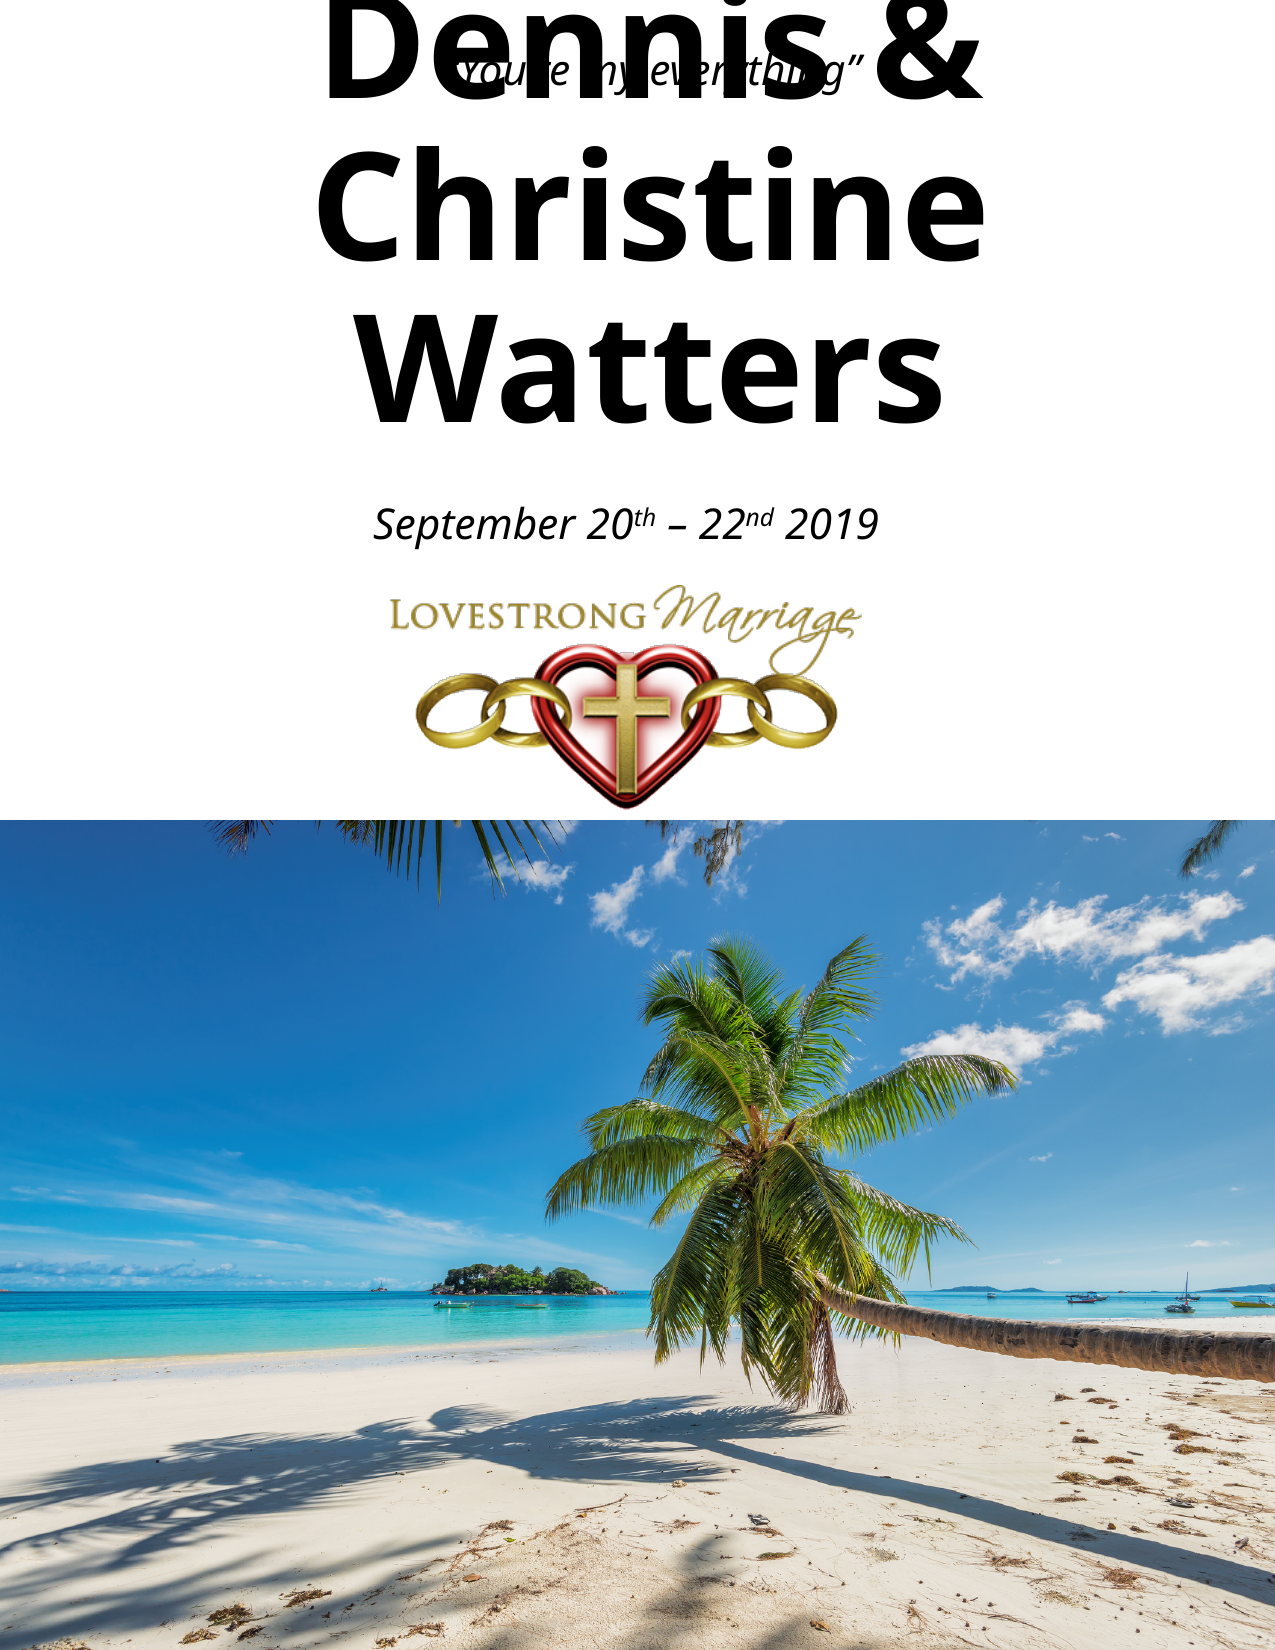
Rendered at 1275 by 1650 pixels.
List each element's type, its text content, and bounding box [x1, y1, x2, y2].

title Dennis & Christine Watters [108, 160, 1193, 463]
subtitle “You’re my everything” [174, 41, 1131, 120]
picture [390, 584, 862, 810]
picture [0, 820, 1275, 1650]
text_box September 20th – 22nd 2019 [148, 495, 1105, 574]
